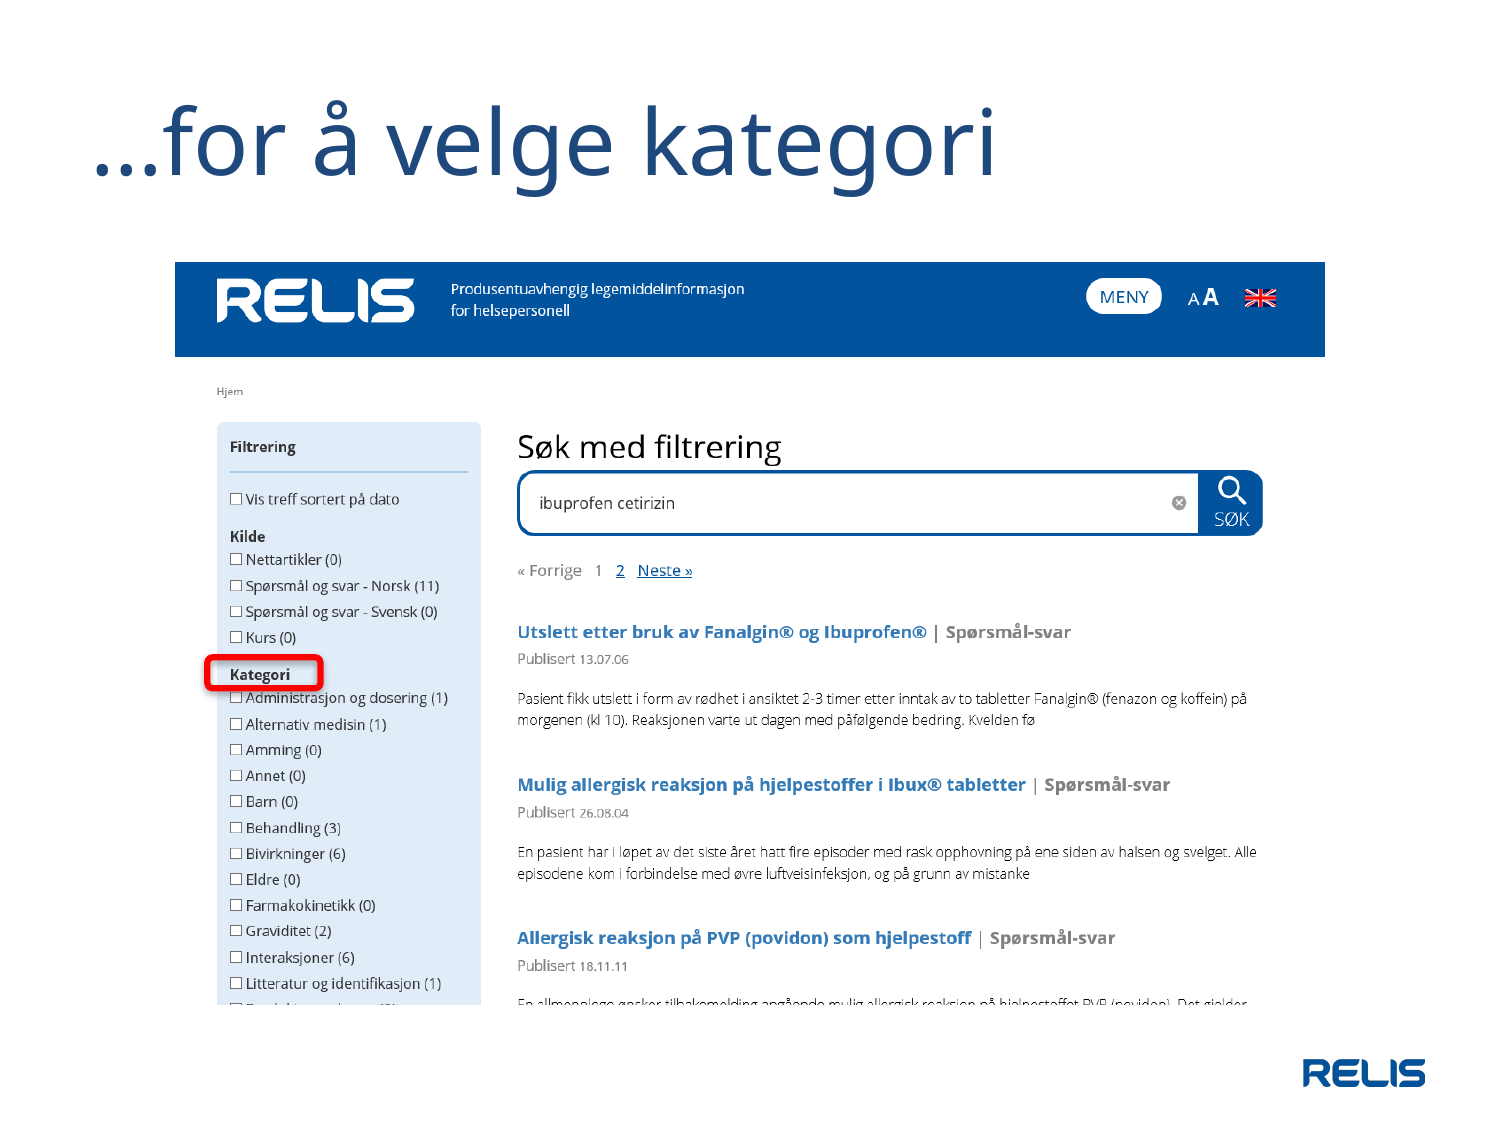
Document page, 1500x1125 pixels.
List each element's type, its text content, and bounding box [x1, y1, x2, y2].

title …for å velge kategori [75, 45, 1425, 233]
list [175, 262, 1325, 1006]
